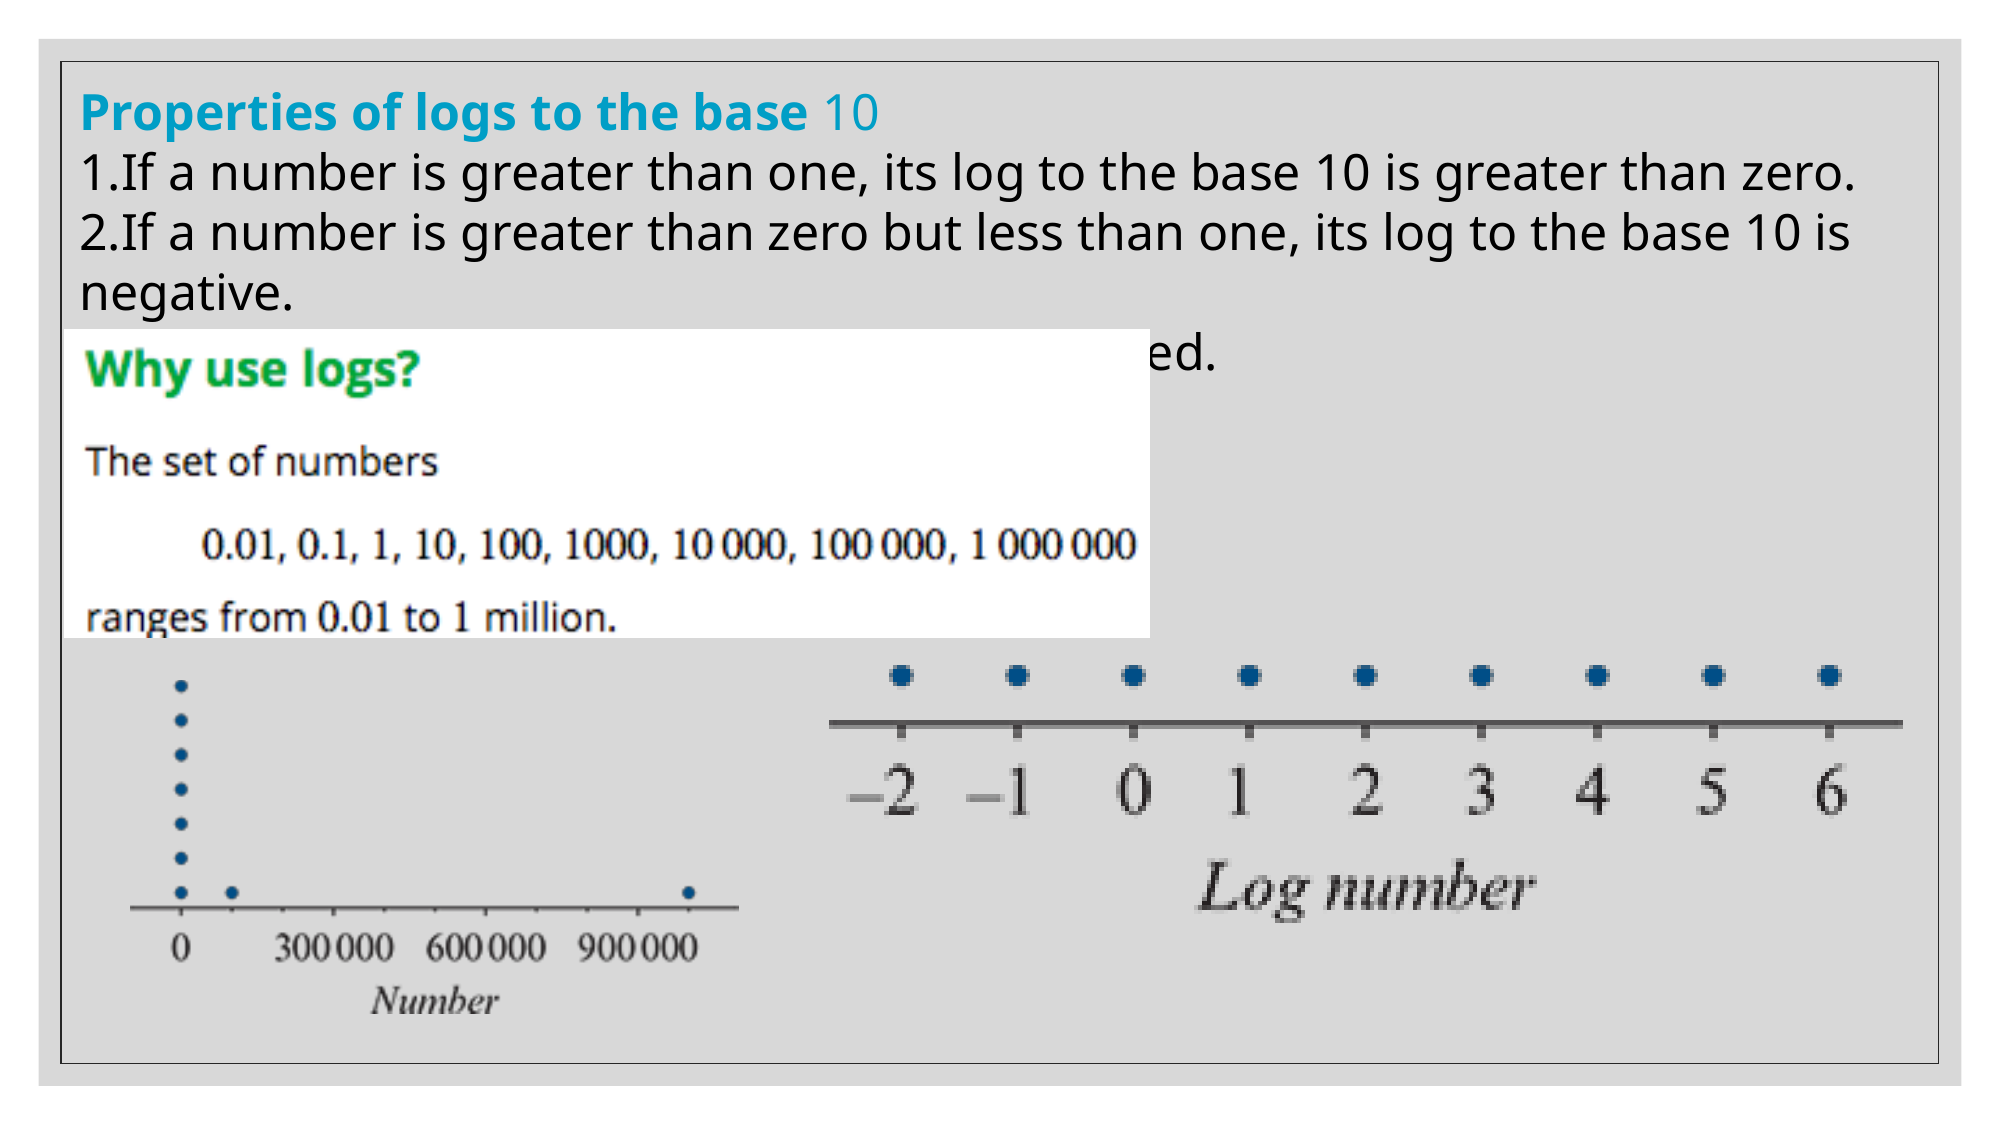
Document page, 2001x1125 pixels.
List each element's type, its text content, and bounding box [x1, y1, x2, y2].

picture [64, 329, 1150, 638]
text_box Properties of logs to the base 10 If a number is greater than one, its log to the base 10 is greater than zero. If a number is greater than zero but less than one, its log to the base 10 is negative. If the number is zero, then its log is undefined. [64, 73, 1936, 389]
picture [829, 665, 1903, 923]
picture [130, 680, 739, 1014]
